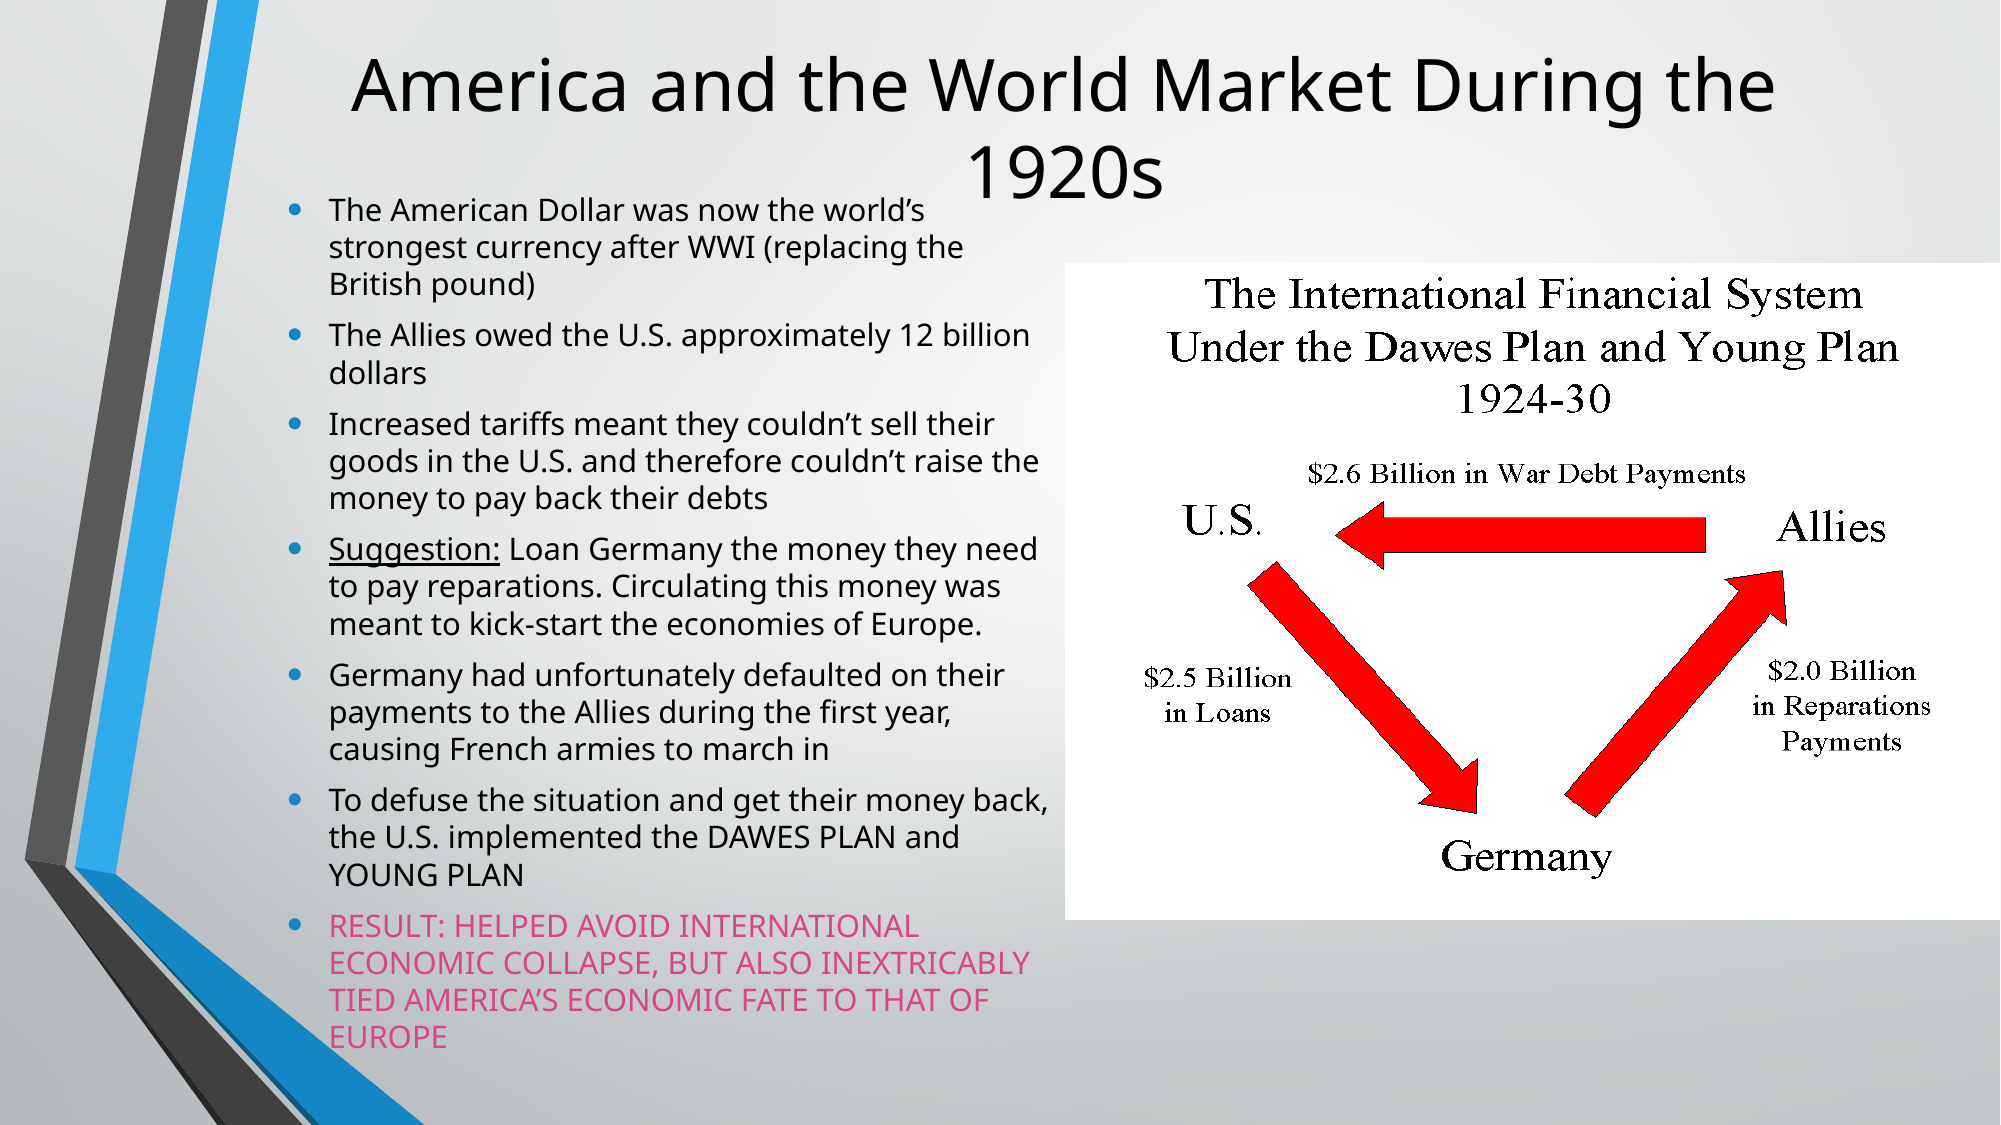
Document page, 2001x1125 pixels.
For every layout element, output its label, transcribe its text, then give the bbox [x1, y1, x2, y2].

list The American Dollar was now the world’s strongest currency after WWI (replacing the British pound) The Allies owed the U.S. approximately 12 billion dollars Increased tariffs meant they couldn’t sell their goods in the U.S. and therefore couldn’t raise the money to pay back their debts Suggestion: Loan Germany the money they need to pay reparations. Circulating this money was meant to kick-start the economies of Europe. Germany had unfortunately defaulted on their payments to the Allies during the first year, causing French armies to march in To defuse the situation and get their money back, the U.S. implemented the DAWES PLAN and YOUNG PLAN RESULT: HELPED AVOID INTERNATIONAL ECONOMIC COLLAPSE, BUT ALSO INEXTRICABLY TIED AMERICA’S ECONOMIC FATE TO THAT OF EUROPE [272, 158, 1066, 1088]
title America and the World Market During the 1920s [243, 31, 1887, 221]
picture [1064, 262, 2000, 920]
